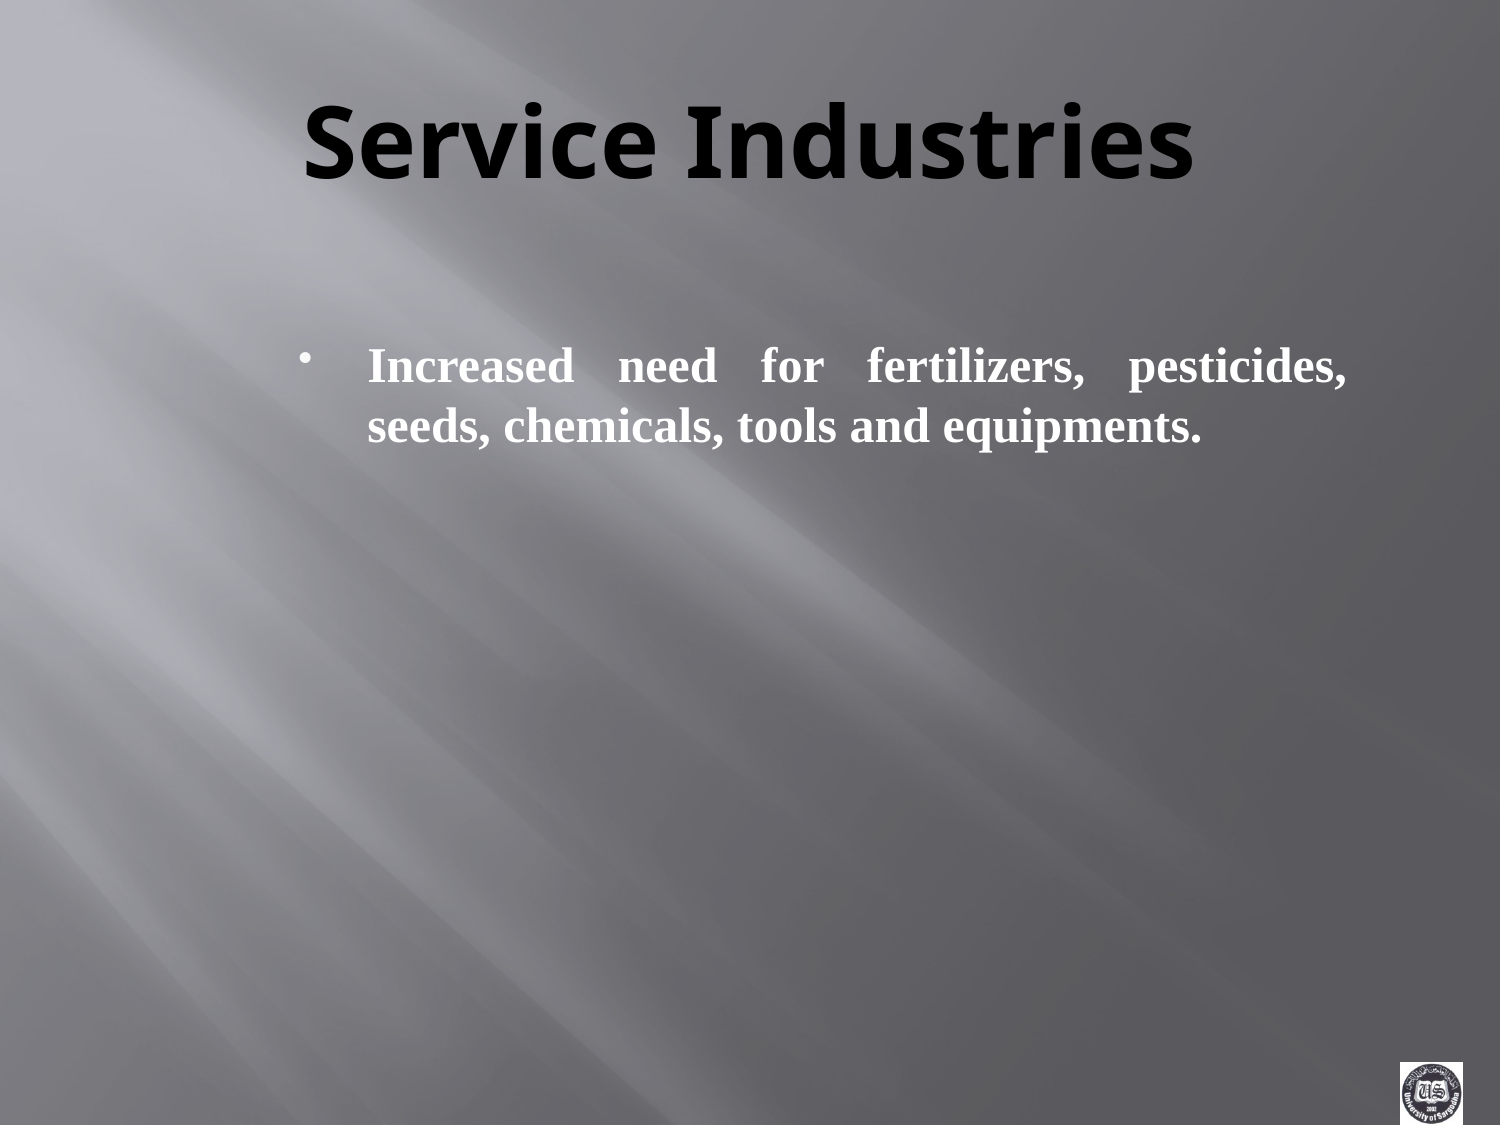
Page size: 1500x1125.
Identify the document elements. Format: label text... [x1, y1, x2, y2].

picture [1399, 1061, 1463, 1125]
title Service Industries [75, 45, 1425, 233]
list Increased need for fertilizers, pesticides, seeds, chemicals, tools and equipments. [262, 324, 1363, 668]
